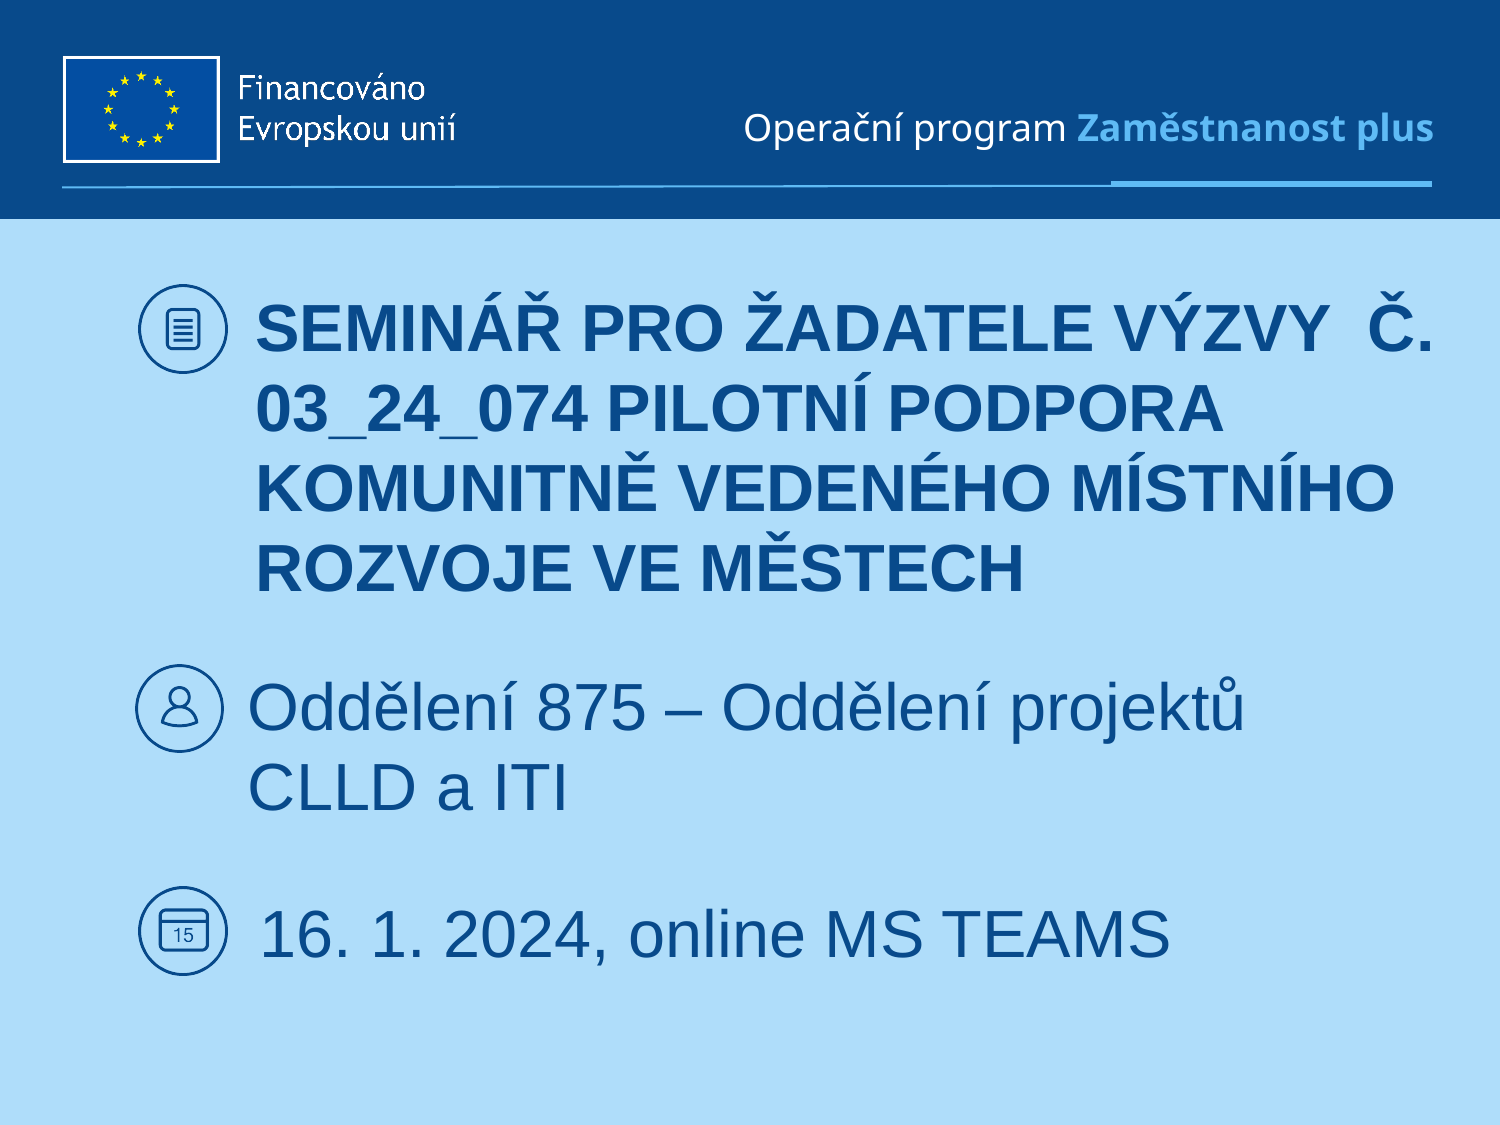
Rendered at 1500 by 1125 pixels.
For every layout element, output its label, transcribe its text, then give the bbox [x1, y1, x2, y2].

picture [138, 284, 228, 374]
picture [135, 664, 225, 754]
title Seminář pro žadatele výzvy č. 03_24_074 Pilotní podpora komunitně vedeného místního rozvoje ve městech [249, 284, 1443, 486]
picture [138, 886, 228, 976]
list 16. 1. 2024, online MS TEAMS [253, 886, 1447, 976]
picture [54, 42, 489, 173]
list Oddělení 875 – Oddělení projektů CLLD a ITI [242, 739, 1435, 829]
